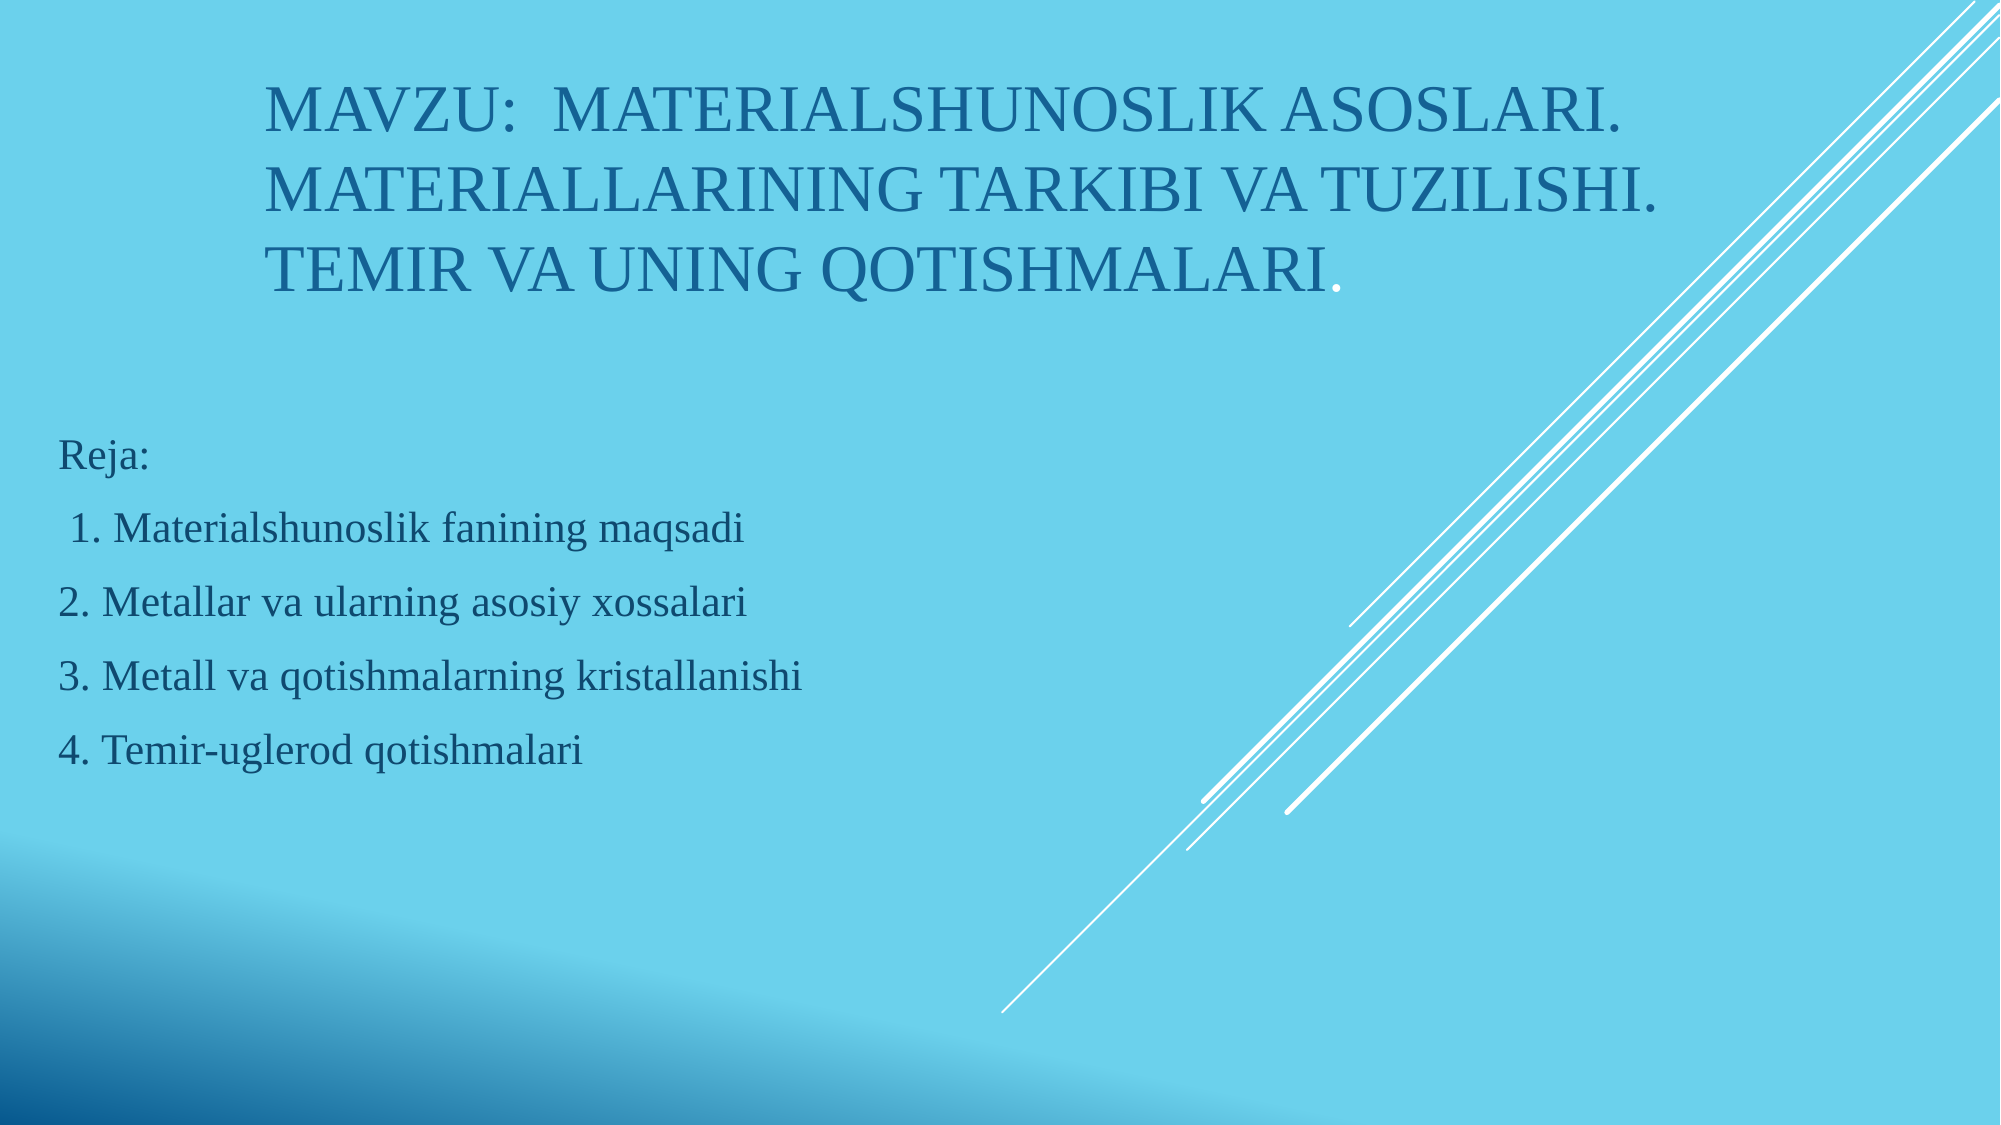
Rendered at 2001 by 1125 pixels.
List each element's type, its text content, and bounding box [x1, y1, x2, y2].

subtitle Reja: 1. Materialshunoslik fanining maqsadi 2. Metallar va ularning asosiy xossalari 3. Metall va qotishmalarning kristallanishi 4. Temir-uglerod qotishmalari [43, 417, 1957, 915]
title Mavzu: Materialshunoslik asoslari. Materiallarining tarkibi va tuzilishi. Temir va uning qotishmalari. [249, 41, 1750, 312]
